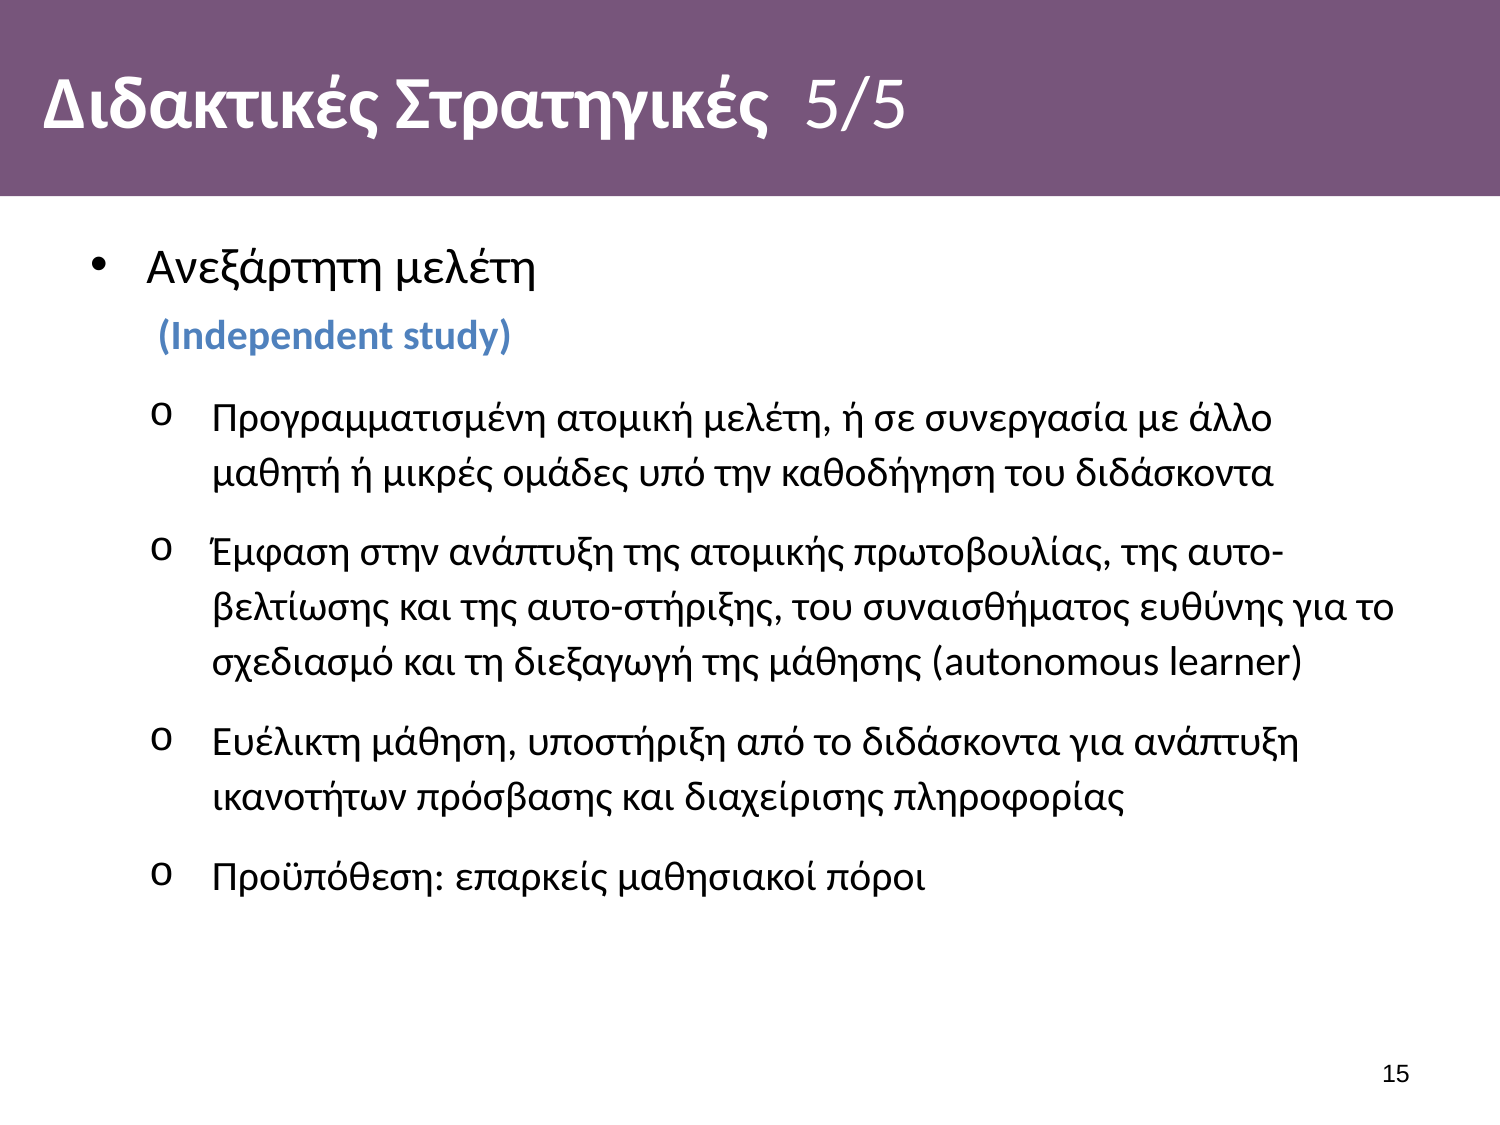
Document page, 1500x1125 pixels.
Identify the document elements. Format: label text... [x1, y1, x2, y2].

title Διδακτικές Στρατηγικές 5/5 [0, 0, 1500, 197]
list Ανεξάρτητη μελέτη (Independent study) Προγραμματισμένη ατομική μελέτη, ή σε συνεργασία με άλλο μαθητή ή μικρές ομάδες υπό την καθοδήγηση του διδάσκοντα Έμφαση στην ανάπτυξη της ατομικής πρωτοβουλίας, της αυτο-βελτίωσης και της αυτο-στήριξης, του συναισθήματος ευθύνης για το σχεδιασμό και τη διεξαγωγή της μάθησης (autonomous learner) Ευέλικτη μάθηση, υποστήριξη από το διδάσκοντα για ανάπτυξη ικανοτήτων πρόσβασης και διαχείρισης πληροφορίας Προϋπόθεση: επαρκείς μαθησιακοί πόροι [75, 219, 1425, 1024]
slide_number 14 [1074, 1042, 1425, 1103]
